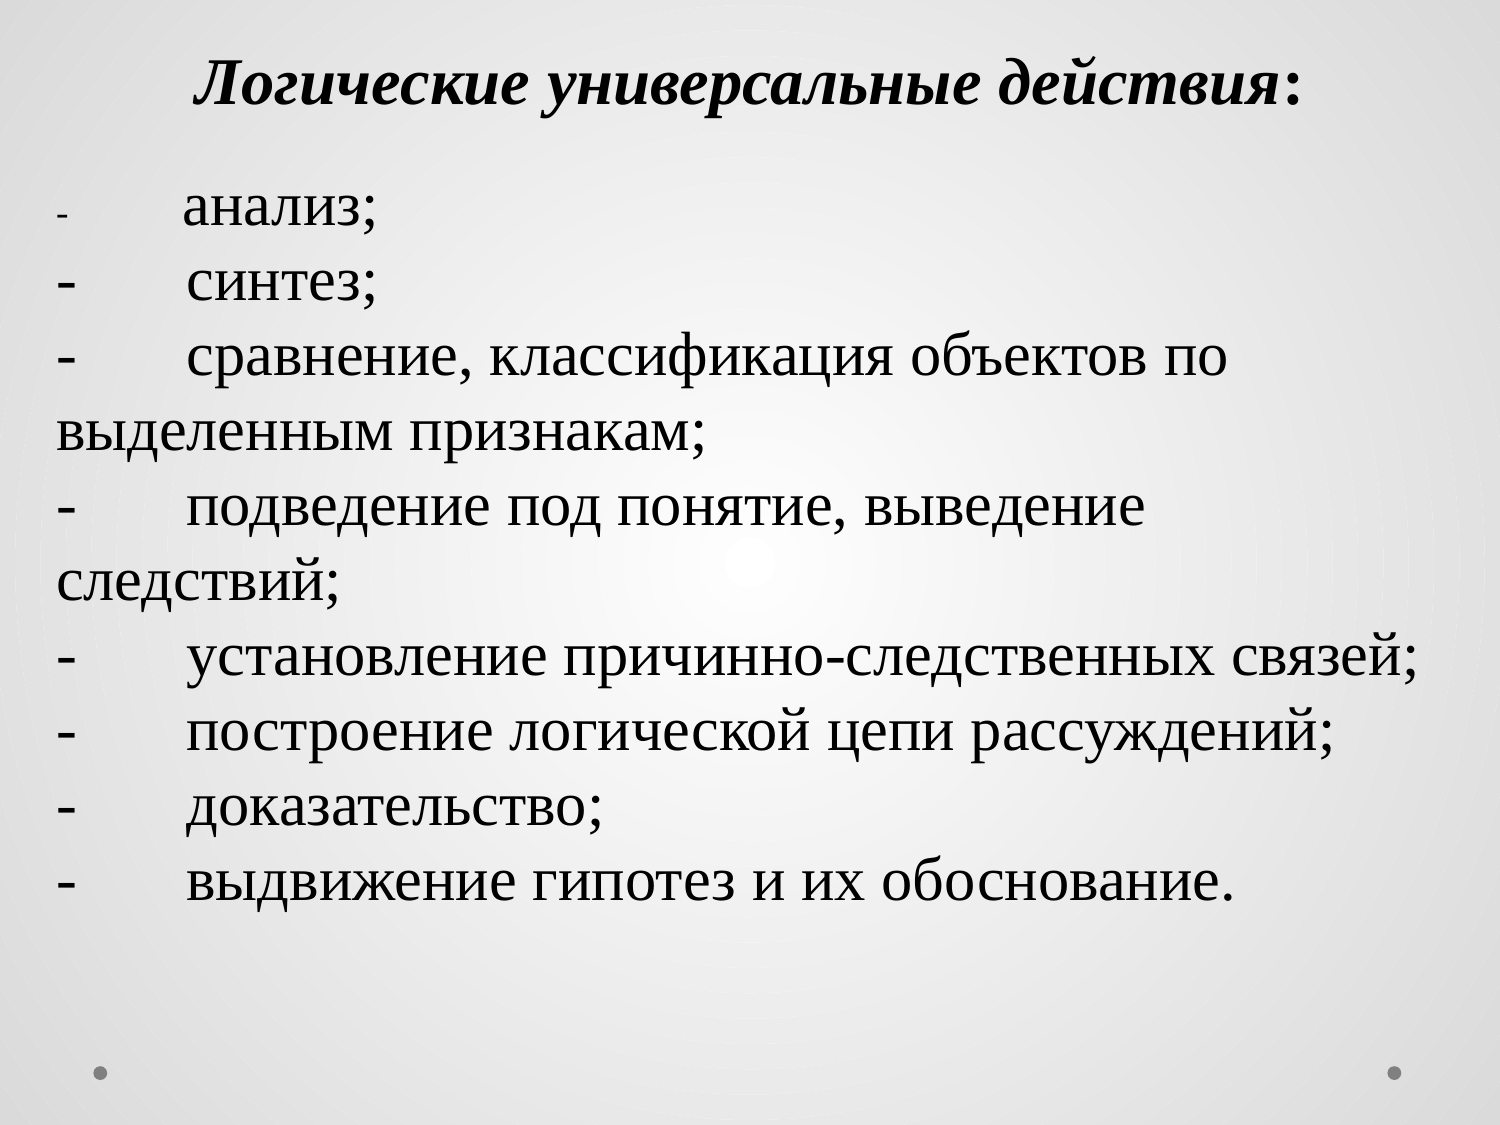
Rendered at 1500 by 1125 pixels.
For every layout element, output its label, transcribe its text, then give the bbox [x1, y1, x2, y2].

text_box Логические универсальные действия: - анализ; - синтез; - сравнение, классификация объектов по выделенным признакам; - подведение под понятие, выведение следствий; - установление причинно-следственных связей; - построение логической цепи рассуждений; - доказательство; - выдвижение гипотез и их обоснование. [41, 30, 1459, 920]
